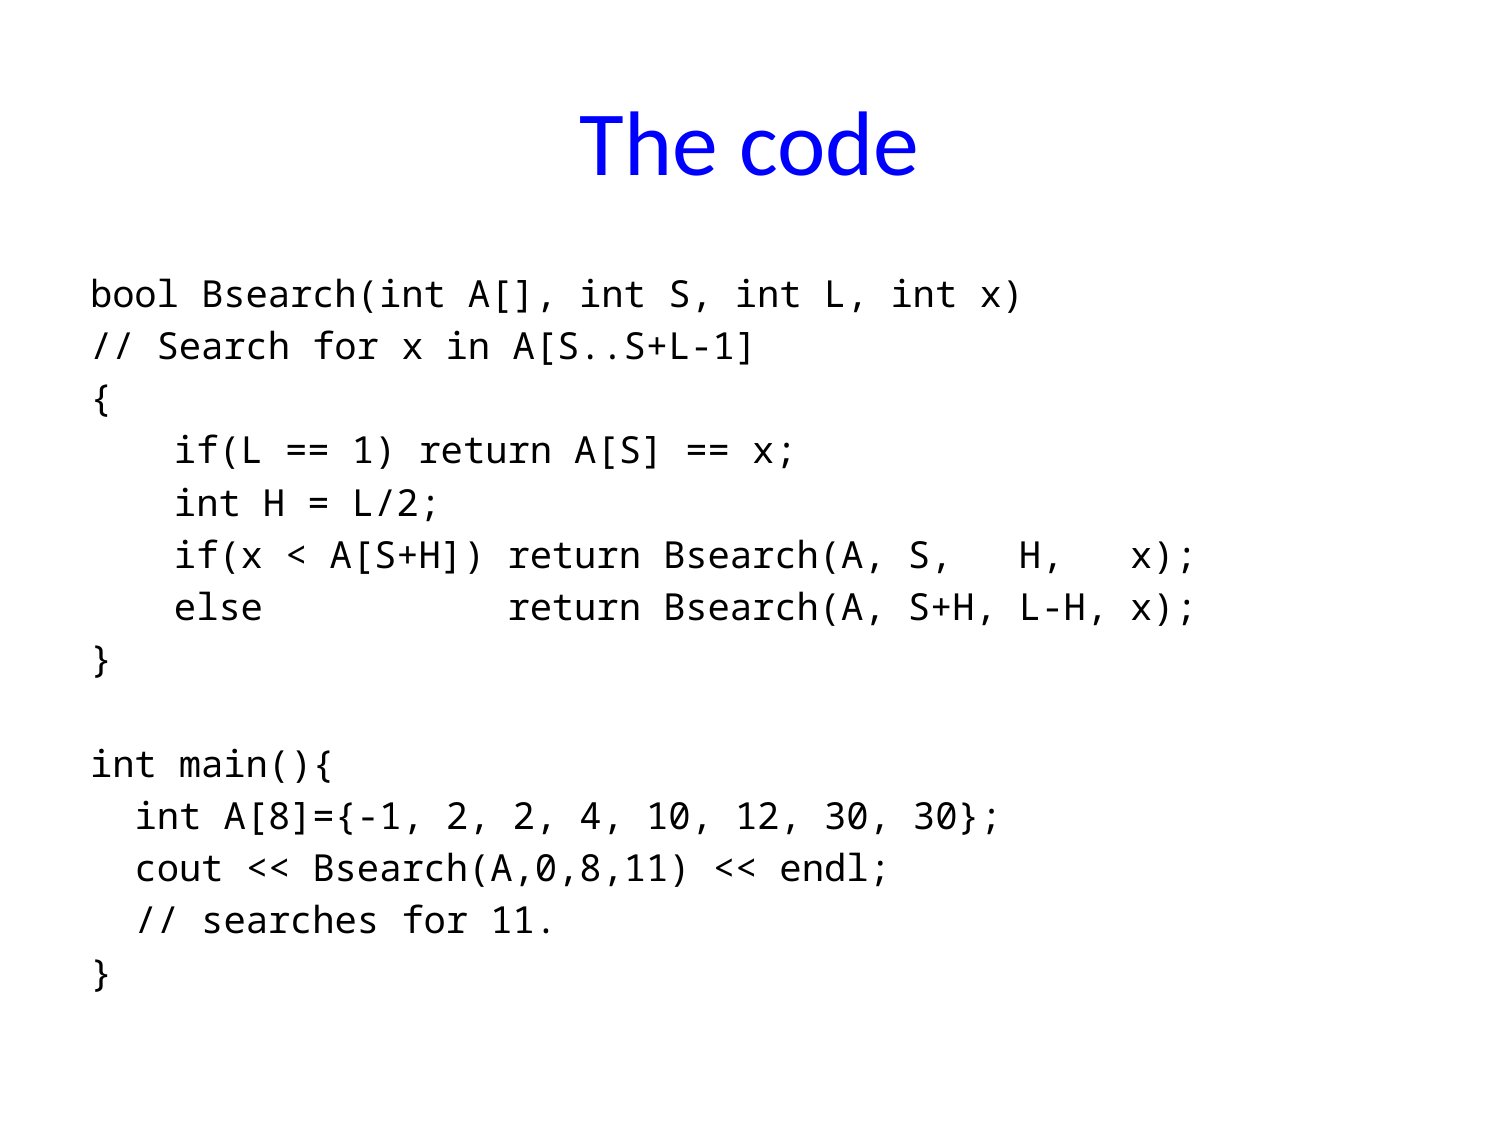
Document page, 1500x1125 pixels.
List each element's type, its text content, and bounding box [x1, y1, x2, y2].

title The code [75, 45, 1425, 233]
list bool Bsearch(int A[], int S, int L, int x) // Search for x in A[S..S+L-1] { if(L == 1) return A[S] == x; int H = L/2; if(x < A[S+H]) return Bsearch(A, S, H, x); else return Bsearch(A, S+H, L-H, x); } int main(){ int A[8]={-1, 2, 2, 4, 10, 12, 30, 30}; cout << Bsearch(A,0,8,11) << endl; // searches for 11. } [75, 262, 1425, 1005]
